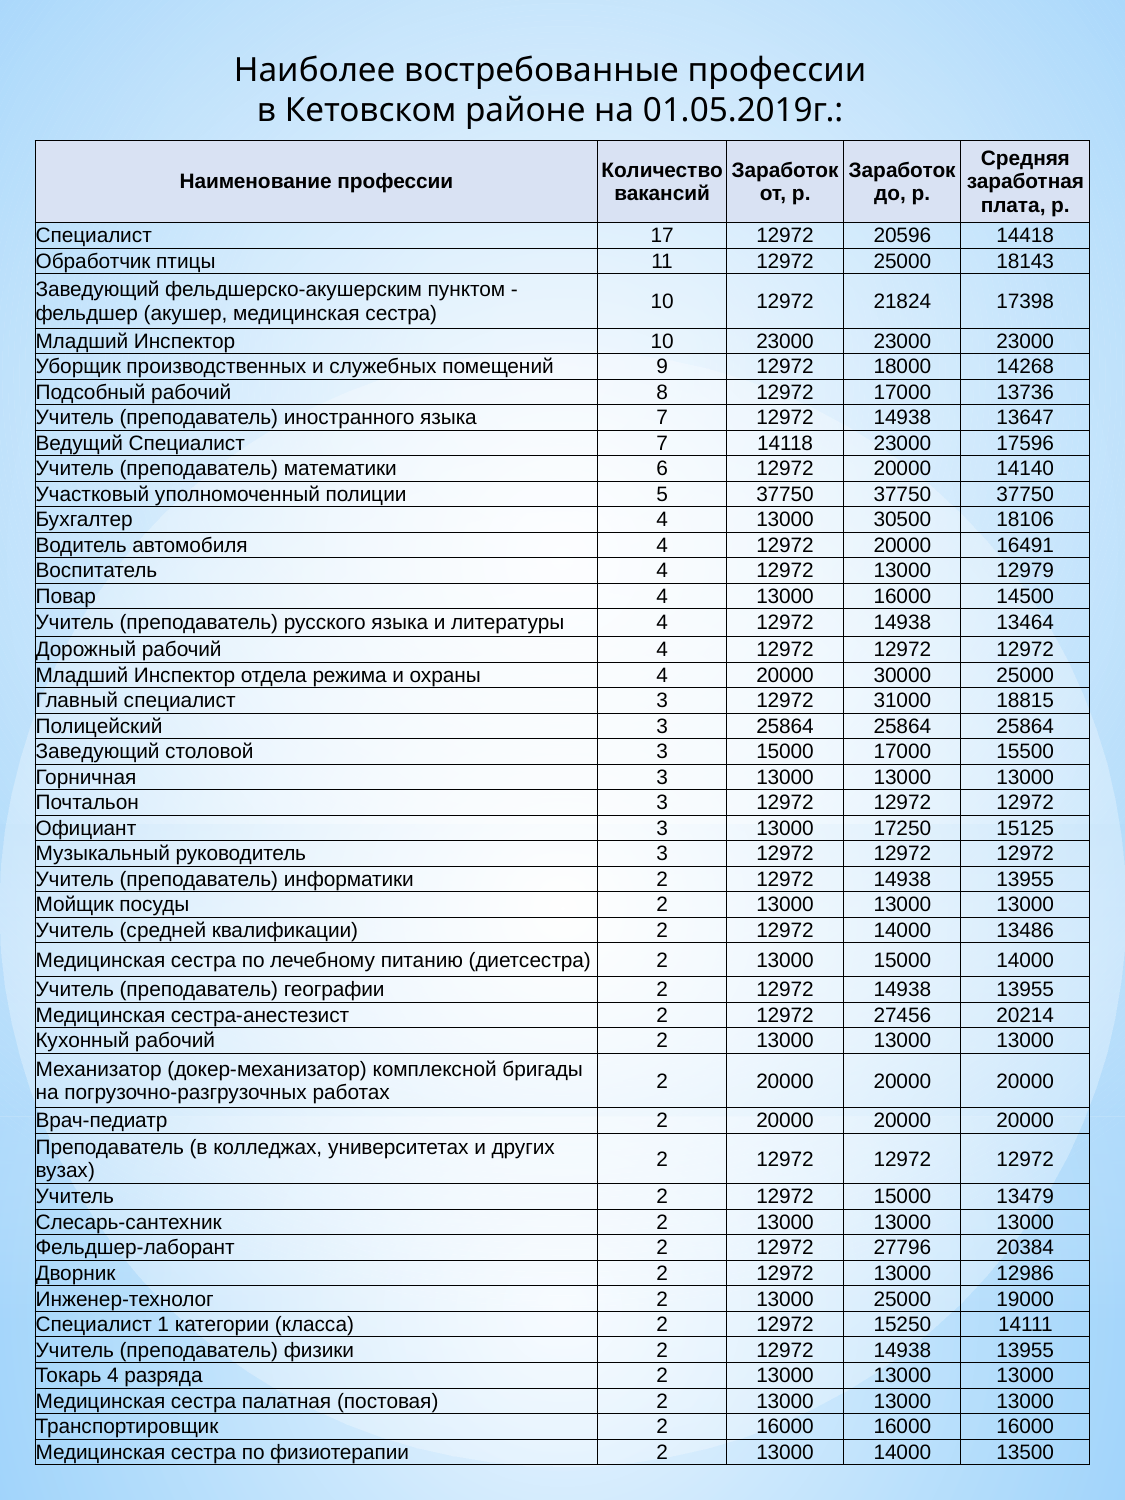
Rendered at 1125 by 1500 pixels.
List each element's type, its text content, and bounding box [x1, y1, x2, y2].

table_cell 8 [598, 380, 726, 404]
table_cell 13464 [961, 609, 1089, 636]
table_cell 14938 [844, 977, 960, 1002]
table_cell 13000 [844, 1261, 960, 1285]
table_cell 14418 [961, 223, 1089, 248]
table_cell 13000 [961, 1028, 1089, 1053]
table_cell 2 [598, 1286, 726, 1311]
table_cell 13000 [844, 1363, 960, 1388]
table_cell 17000 [844, 380, 960, 404]
table_cell 14111 [961, 1312, 1089, 1336]
table_cell 13000 [727, 1389, 843, 1413]
table_cell Воспитатель [36, 558, 597, 583]
table_cell 2 [598, 1261, 726, 1285]
table_cell 3 [598, 739, 726, 764]
table_cell 12972 [727, 249, 843, 273]
table_cell 12972 [727, 918, 843, 942]
table_cell Младший Инспектор [36, 329, 597, 353]
table_cell Почтальон [36, 790, 597, 815]
table_cell 20214 [961, 1003, 1089, 1027]
table_cell 15000 [844, 943, 960, 976]
table_cell 14938 [844, 405, 960, 430]
table_cell 12972 [961, 841, 1089, 866]
table_cell Учитель (преподаватель) физики [36, 1337, 597, 1362]
table_cell 2 [598, 1210, 726, 1234]
table_cell 12972 [727, 223, 843, 248]
table_cell 12972 [727, 456, 843, 481]
table_cell 20000 [727, 663, 843, 687]
table_cell 37750 [727, 482, 843, 506]
table_cell 14000 [844, 1440, 960, 1464]
table_cell 18106 [961, 507, 1089, 532]
table_cell Полицейский [36, 714, 597, 738]
table_cell 13479 [961, 1184, 1089, 1209]
table_cell 17000 [844, 739, 960, 764]
table_cell 12972 [727, 354, 843, 379]
table_cell 12972 [727, 1337, 843, 1362]
table_cell Ведущий Специалист [36, 431, 597, 455]
table_cell 23000 [961, 329, 1089, 353]
table_cell Специалист [36, 223, 597, 248]
table_cell Уборщик производственных и служебных помещений [36, 354, 597, 379]
table_cell 30500 [844, 507, 960, 532]
table_cell 17596 [961, 431, 1089, 455]
table_cell Инженер-технолог [36, 1286, 597, 1311]
table_cell Механизатор (докер-механизатор) комплексной бригады на погрузочно-разгрузочных работах [36, 1054, 597, 1107]
table_cell Учитель (преподаватель) математики [36, 456, 597, 481]
table_header Средняя заработная плата, р. [961, 141, 1089, 222]
table_cell 37750 [844, 482, 960, 506]
table_cell Подсобный рабочий [36, 380, 597, 404]
table_cell Учитель (преподаватель) информатики [36, 867, 597, 891]
table_cell 13000 [961, 765, 1089, 789]
table_cell 6 [598, 456, 726, 481]
table_cell Бухгалтер [36, 507, 597, 532]
table_cell 16000 [961, 1414, 1089, 1439]
table_cell 4 [598, 663, 726, 687]
table_cell 13736 [961, 380, 1089, 404]
table_cell 12972 [844, 841, 960, 866]
table_cell 20000 [844, 1054, 960, 1107]
table_cell 15000 [844, 1184, 960, 1209]
table_cell 7 [598, 405, 726, 430]
table_cell 12972 [727, 405, 843, 430]
table_cell 2 [598, 1363, 726, 1388]
table_cell 18815 [961, 688, 1089, 713]
table_cell 20000 [844, 1108, 960, 1133]
table_cell Учитель (преподаватель) русского языка и литературы [36, 609, 597, 636]
table_cell Учитель (средней квалификации) [36, 918, 597, 942]
table_cell 12986 [961, 1261, 1089, 1285]
text_box Наиболее востребованные профессии в Кетовском районе на 01.05.2019г.: [54, 41, 1047, 136]
table_cell 13000 [727, 943, 843, 976]
table_cell 16000 [727, 1414, 843, 1439]
table_cell Мойщик посуды [36, 892, 597, 917]
table_cell 13000 [961, 1363, 1089, 1388]
table_cell 25000 [844, 249, 960, 273]
table_cell 13000 [844, 892, 960, 917]
table_cell Водитель автомобиля [36, 533, 597, 557]
table_cell 2 [598, 892, 726, 917]
table_cell 25000 [961, 663, 1089, 687]
table_cell 20000 [727, 1108, 843, 1133]
table_cell 20000 [961, 1108, 1089, 1133]
table_cell 15500 [961, 739, 1089, 764]
table_cell Главный специалист [36, 688, 597, 713]
table_cell 4 [598, 558, 726, 583]
table_cell 13000 [961, 892, 1089, 917]
table_cell 13486 [961, 918, 1089, 942]
table_cell 16000 [844, 1414, 960, 1439]
table_cell 13955 [961, 977, 1089, 1002]
table_cell 12972 [727, 533, 843, 557]
table_cell 2 [598, 1440, 726, 1464]
table_cell 3 [598, 688, 726, 713]
table_cell 13000 [844, 1389, 960, 1413]
table_cell 4 [598, 637, 726, 662]
table_cell 18000 [844, 354, 960, 379]
table_cell 13000 [727, 1028, 843, 1053]
table_cell 7 [598, 431, 726, 455]
table_cell 18143 [961, 249, 1089, 273]
table_cell 12972 [727, 688, 843, 713]
table_cell 13000 [727, 1286, 843, 1311]
table_cell 2 [598, 1414, 726, 1439]
table_cell 12972 [727, 380, 843, 404]
table_cell 2 [598, 1312, 726, 1336]
table_cell 12972 [727, 637, 843, 662]
table_cell Слесарь-сантехник [36, 1210, 597, 1234]
table_cell 17 [598, 223, 726, 248]
table_cell 14000 [844, 918, 960, 942]
table_cell 2 [598, 1337, 726, 1362]
table_cell 20000 [961, 1054, 1089, 1107]
table_cell 12972 [727, 841, 843, 866]
table_cell 12972 [727, 558, 843, 583]
table_cell Транспортировщик [36, 1414, 597, 1439]
table_cell 13955 [961, 867, 1089, 891]
table_cell 12972 [961, 790, 1089, 815]
table_cell 2 [598, 1184, 726, 1209]
table_cell Врач-педиатр [36, 1108, 597, 1133]
table_cell 10 [598, 329, 726, 353]
table_cell 2 [598, 867, 726, 891]
table_cell 12972 [727, 977, 843, 1002]
table_cell Дорожный рабочий [36, 637, 597, 662]
table_cell 3 [598, 841, 726, 866]
table_cell 25864 [961, 714, 1089, 738]
table_header Заработок до, р. [844, 141, 960, 222]
table_cell 21824 [844, 274, 960, 328]
table_cell 4 [598, 609, 726, 636]
table_cell 13647 [961, 405, 1089, 430]
table_cell 14140 [961, 456, 1089, 481]
table_cell 11 [598, 249, 726, 273]
table_cell 12972 [727, 1134, 843, 1183]
table_cell 2 [598, 1108, 726, 1133]
table_cell 2 [598, 1235, 726, 1260]
table_cell 13000 [844, 765, 960, 789]
table_cell 23000 [844, 431, 960, 455]
table_cell 13000 [727, 1363, 843, 1388]
table_cell Участковый уполномоченный полиции [36, 482, 597, 506]
table_cell 10 [598, 274, 726, 328]
table_cell Младший Инспектор отдела режима и охраны [36, 663, 597, 687]
table_cell 14000 [961, 943, 1089, 976]
table_cell 12972 [844, 790, 960, 815]
table_cell 13000 [961, 1389, 1089, 1413]
table_cell Кухонный рабочий [36, 1028, 597, 1053]
table_cell 13000 [727, 507, 843, 532]
table_cell 27456 [844, 1003, 960, 1027]
table_cell 2 [598, 1389, 726, 1413]
table_cell 14938 [844, 867, 960, 891]
table_cell Учитель (преподаватель) географии [36, 977, 597, 1002]
table_cell 12972 [727, 1003, 843, 1027]
table_cell 20000 [727, 1054, 843, 1107]
table_cell 4 [598, 507, 726, 532]
table_cell 14118 [727, 431, 843, 455]
table_cell 13000 [727, 1440, 843, 1464]
table_header Наименование профессии [36, 141, 597, 222]
table_cell Медицинская сестра по лечебному питанию (диетсестра) [36, 943, 597, 976]
table_cell 2 [598, 1028, 726, 1053]
table_cell 12972 [844, 637, 960, 662]
table_cell 12972 [727, 1312, 843, 1336]
table_cell 13000 [727, 584, 843, 608]
table_cell Медицинская сестра палатная (постовая) [36, 1389, 597, 1413]
table_cell 2 [598, 943, 726, 976]
table_cell 13000 [727, 765, 843, 789]
table_cell 3 [598, 790, 726, 815]
table_cell 12972 [727, 1261, 843, 1285]
table_cell Горничная [36, 765, 597, 789]
table_cell 23000 [844, 329, 960, 353]
table_cell 4 [598, 533, 726, 557]
table_cell Медицинская сестра по физиотерапии [36, 1440, 597, 1464]
table_cell 37750 [961, 482, 1089, 506]
table_cell 3 [598, 816, 726, 840]
table_cell 12972 [844, 1134, 960, 1183]
table_cell 4 [598, 584, 726, 608]
table_cell 5 [598, 482, 726, 506]
table_cell 31000 [844, 688, 960, 713]
table_cell 17250 [844, 816, 960, 840]
table_cell 13000 [727, 1210, 843, 1234]
table_cell 13000 [844, 1028, 960, 1053]
table_cell 3 [598, 714, 726, 738]
table_cell 12972 [961, 637, 1089, 662]
table_cell 14938 [844, 609, 960, 636]
table_cell Фельдшер-лаборант [36, 1235, 597, 1260]
table_cell 20000 [844, 456, 960, 481]
table_cell 27796 [844, 1235, 960, 1260]
table_cell 2 [598, 1134, 726, 1183]
table_cell Учитель (преподаватель) иностранного языка [36, 405, 597, 430]
table_cell 12972 [727, 867, 843, 891]
table_cell 25000 [844, 1286, 960, 1311]
table_header Количество вакансий [598, 141, 726, 222]
table_cell Заведующий фельдшерско-акушерским пунктом - фельдшер (акушер, медицинская сестра) [36, 274, 597, 328]
table_cell 15250 [844, 1312, 960, 1336]
table_cell 2 [598, 1054, 726, 1107]
table_cell 20384 [961, 1235, 1089, 1260]
table_cell 15125 [961, 816, 1089, 840]
table_cell 2 [598, 1003, 726, 1027]
table_cell 20000 [844, 533, 960, 557]
table_cell 30000 [844, 663, 960, 687]
table_cell 13500 [961, 1440, 1089, 1464]
table_cell 13955 [961, 1337, 1089, 1362]
table_cell Учитель [36, 1184, 597, 1209]
table_cell Заведующий столовой [36, 739, 597, 764]
table_cell Медицинская сестра-анестезист [36, 1003, 597, 1027]
table_cell 20596 [844, 223, 960, 248]
table_cell 14268 [961, 354, 1089, 379]
table_cell 25864 [844, 714, 960, 738]
table_cell 12979 [961, 558, 1089, 583]
table_cell Специалист 1 категории (класса) [36, 1312, 597, 1336]
table_cell 25864 [727, 714, 843, 738]
table_cell 23000 [727, 329, 843, 353]
table_cell 13000 [844, 1210, 960, 1234]
table_cell 12972 [727, 1184, 843, 1209]
table_header Заработок от, р. [727, 141, 843, 222]
table_cell 19000 [961, 1286, 1089, 1311]
table_cell 9 [598, 354, 726, 379]
table_cell Преподаватель (в колледжах, университетах и других вузах) [36, 1134, 597, 1183]
table_cell 12972 [727, 609, 843, 636]
table_cell 12972 [727, 1235, 843, 1260]
table_cell 15000 [727, 739, 843, 764]
table_cell 14938 [844, 1337, 960, 1362]
table_cell 2 [598, 977, 726, 1002]
table_cell Повар [36, 584, 597, 608]
table_cell 13000 [844, 558, 960, 583]
table_cell Музыкальный руководитель [36, 841, 597, 866]
table_cell 2 [598, 918, 726, 942]
table_cell Официант [36, 816, 597, 840]
table_cell 12972 [727, 790, 843, 815]
table_cell 13000 [727, 892, 843, 917]
table_cell 14500 [961, 584, 1089, 608]
table_cell 17398 [961, 274, 1089, 328]
table_cell Обработчик птицы [36, 249, 597, 273]
table_cell Токарь 4 разряда [36, 1363, 597, 1388]
table_cell 12972 [961, 1134, 1089, 1183]
table_cell 12972 [727, 274, 843, 328]
table_cell 16000 [844, 584, 960, 608]
table_cell Дворник [36, 1261, 597, 1285]
table_cell 13000 [727, 816, 843, 840]
table_cell 3 [598, 765, 726, 789]
table_cell 16491 [961, 533, 1089, 557]
table_cell 13000 [961, 1210, 1089, 1234]
